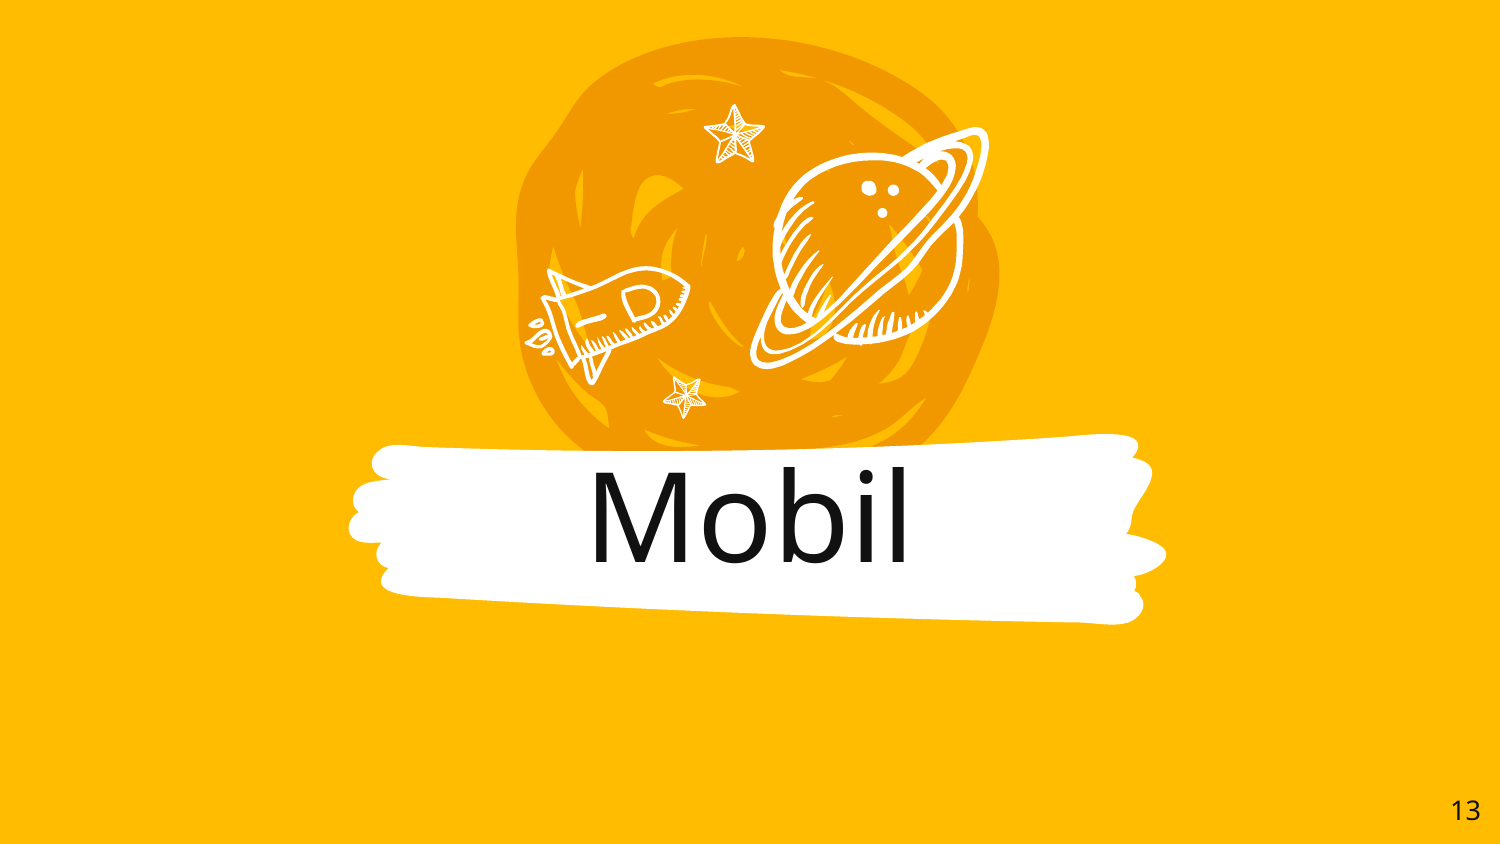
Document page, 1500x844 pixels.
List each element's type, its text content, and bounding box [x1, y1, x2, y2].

text_box [662, 376, 707, 419]
text_box [540, 266, 691, 386]
text_box [515, 37, 1000, 397]
text_box [703, 104, 766, 164]
text_box [528, 318, 545, 329]
text_box [384, 588, 1144, 625]
text_box [524, 328, 555, 356]
title Mobil [251, 397, 1249, 588]
text_box [750, 127, 989, 370]
slide_number 13 [1391, 779, 1482, 844]
